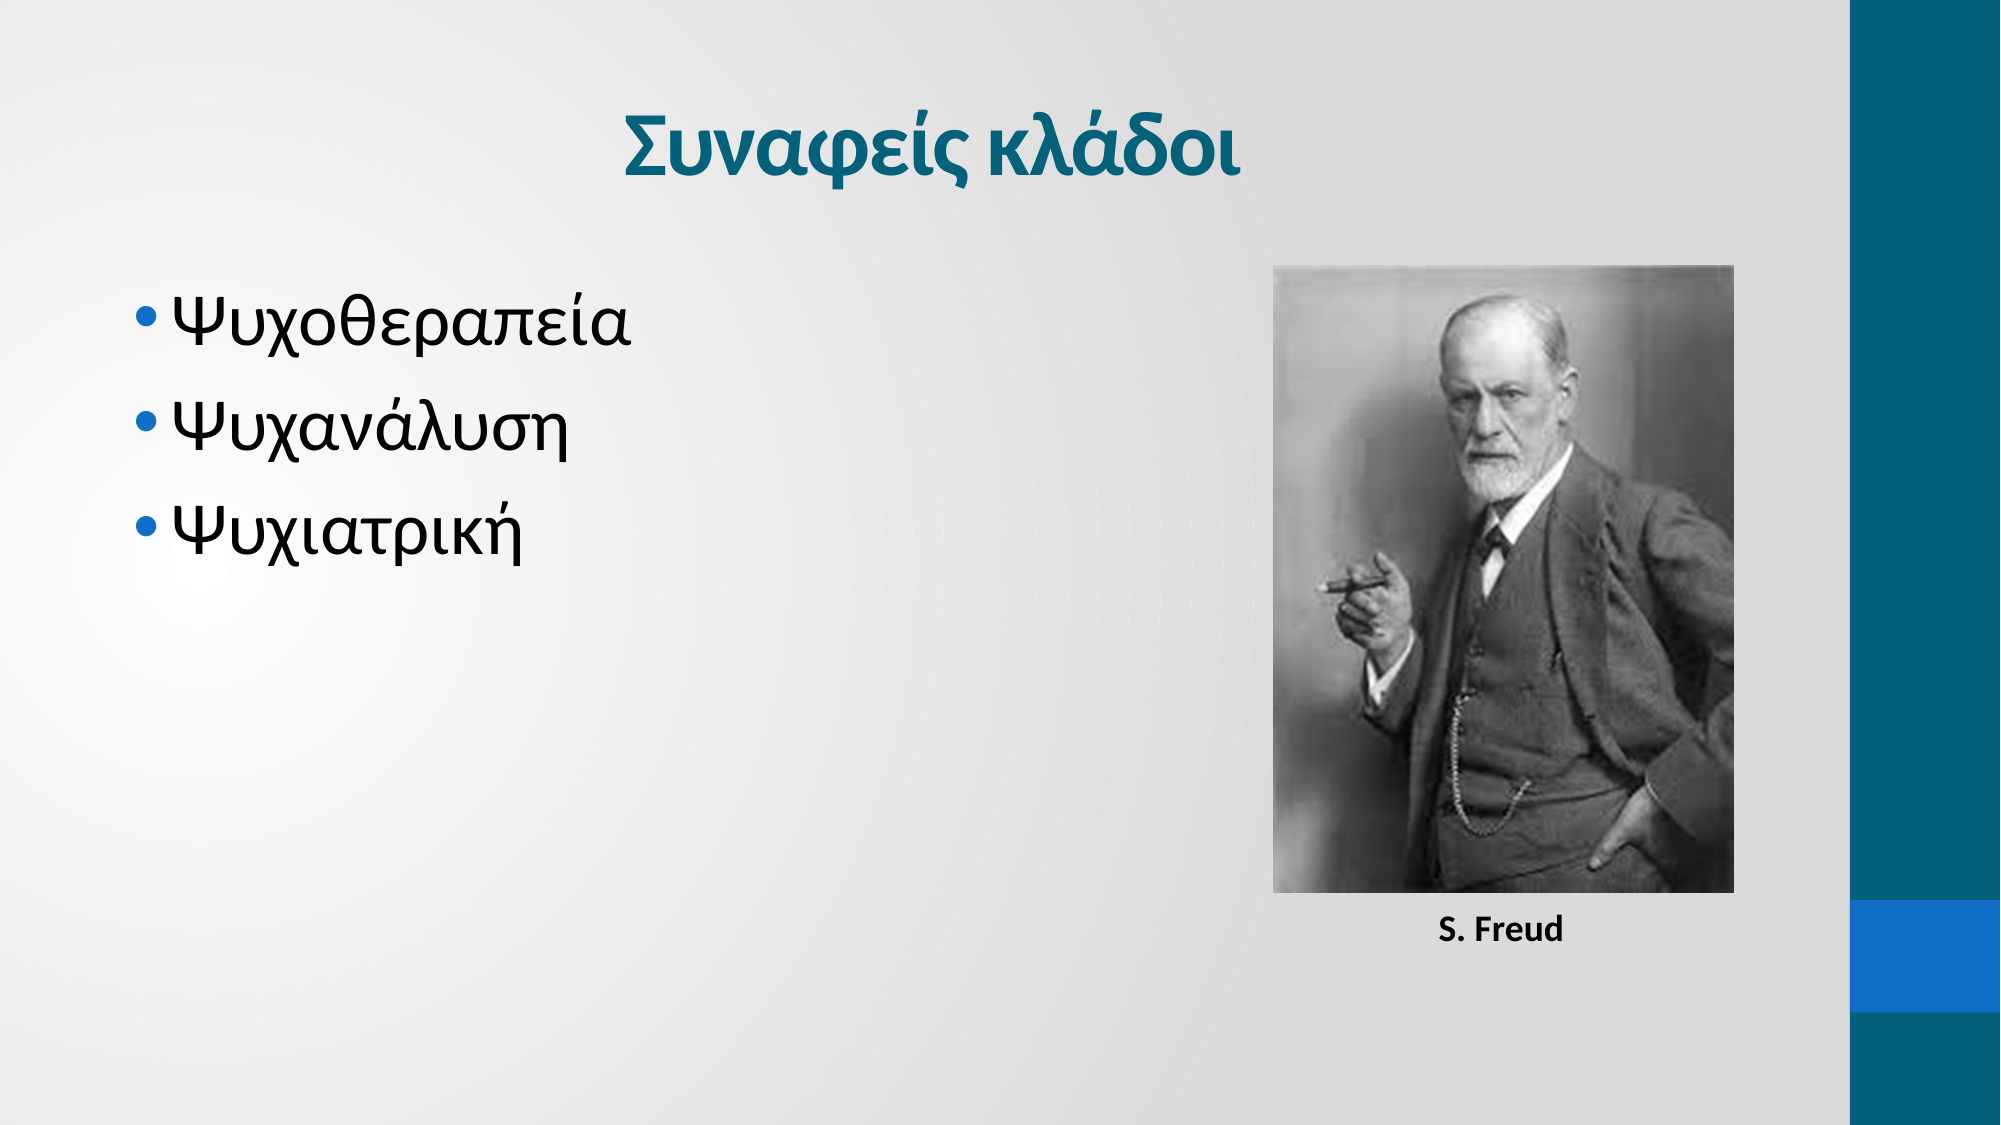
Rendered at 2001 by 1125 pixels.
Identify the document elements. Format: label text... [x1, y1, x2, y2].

title Συναφείς κλάδοι [99, 45, 1767, 233]
list Ψυχοθεραπεία Ψυχανάλυση Ψυχιατρική [99, 262, 1767, 1050]
text_box S. Freud [1423, 900, 1584, 957]
picture [1272, 264, 1735, 893]
